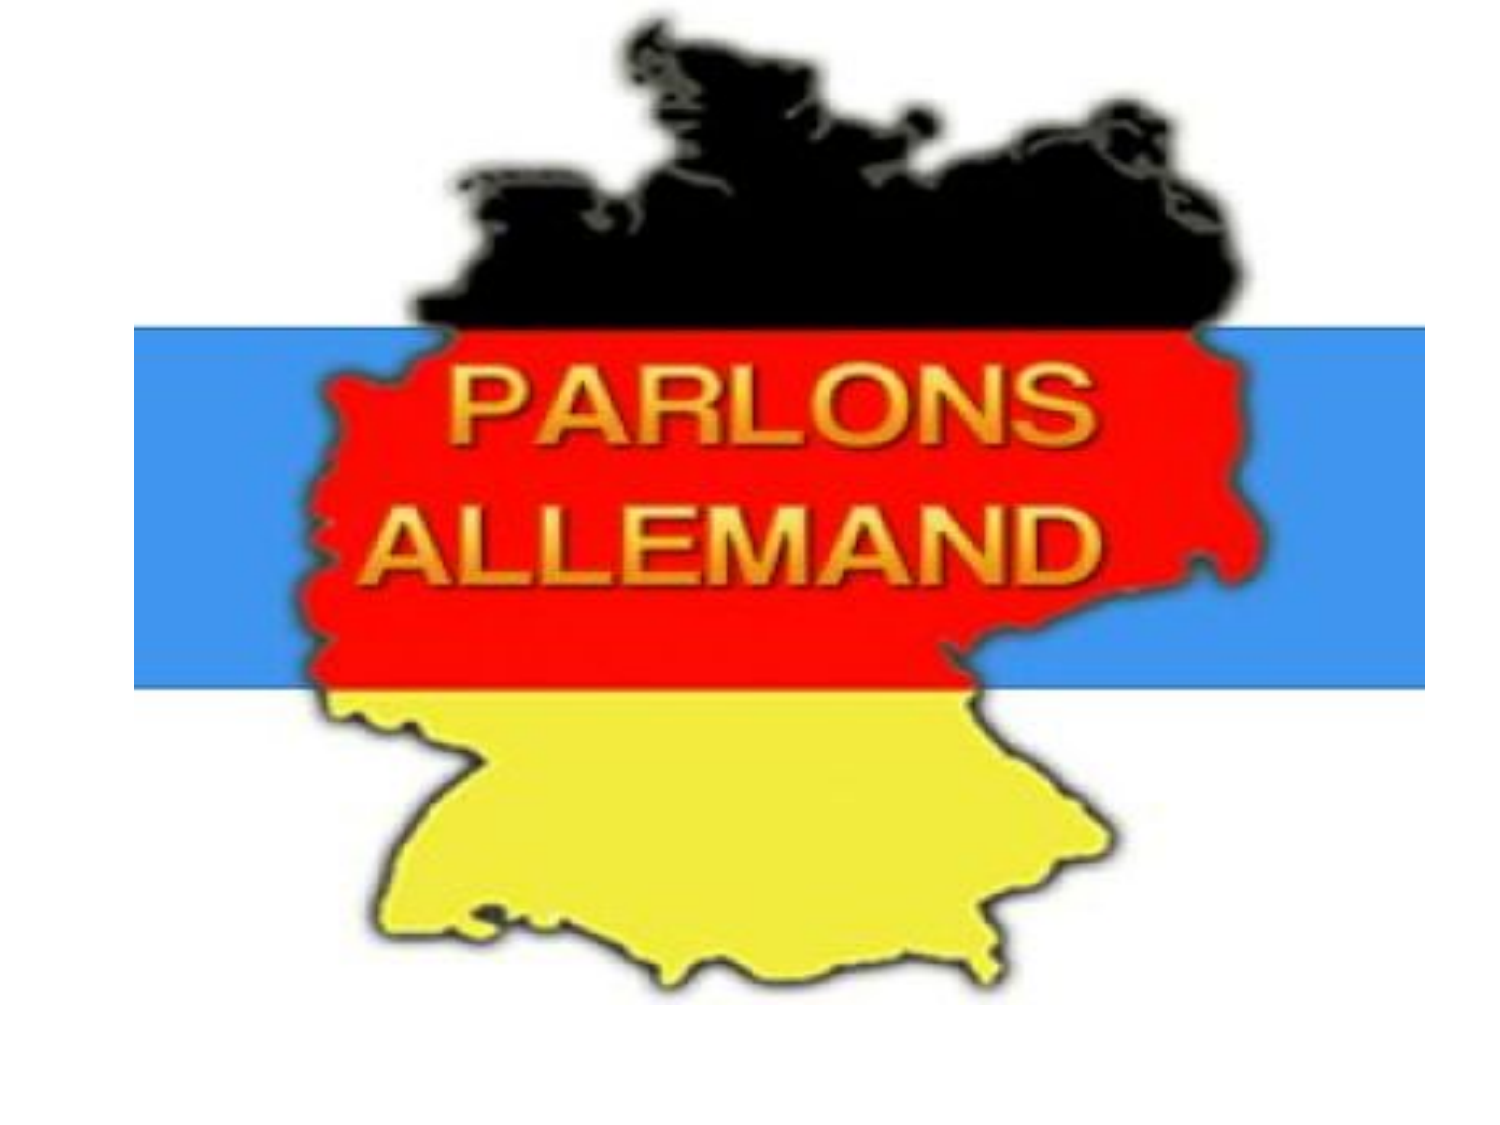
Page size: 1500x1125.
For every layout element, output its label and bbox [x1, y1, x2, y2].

picture [133, 0, 1426, 1006]
